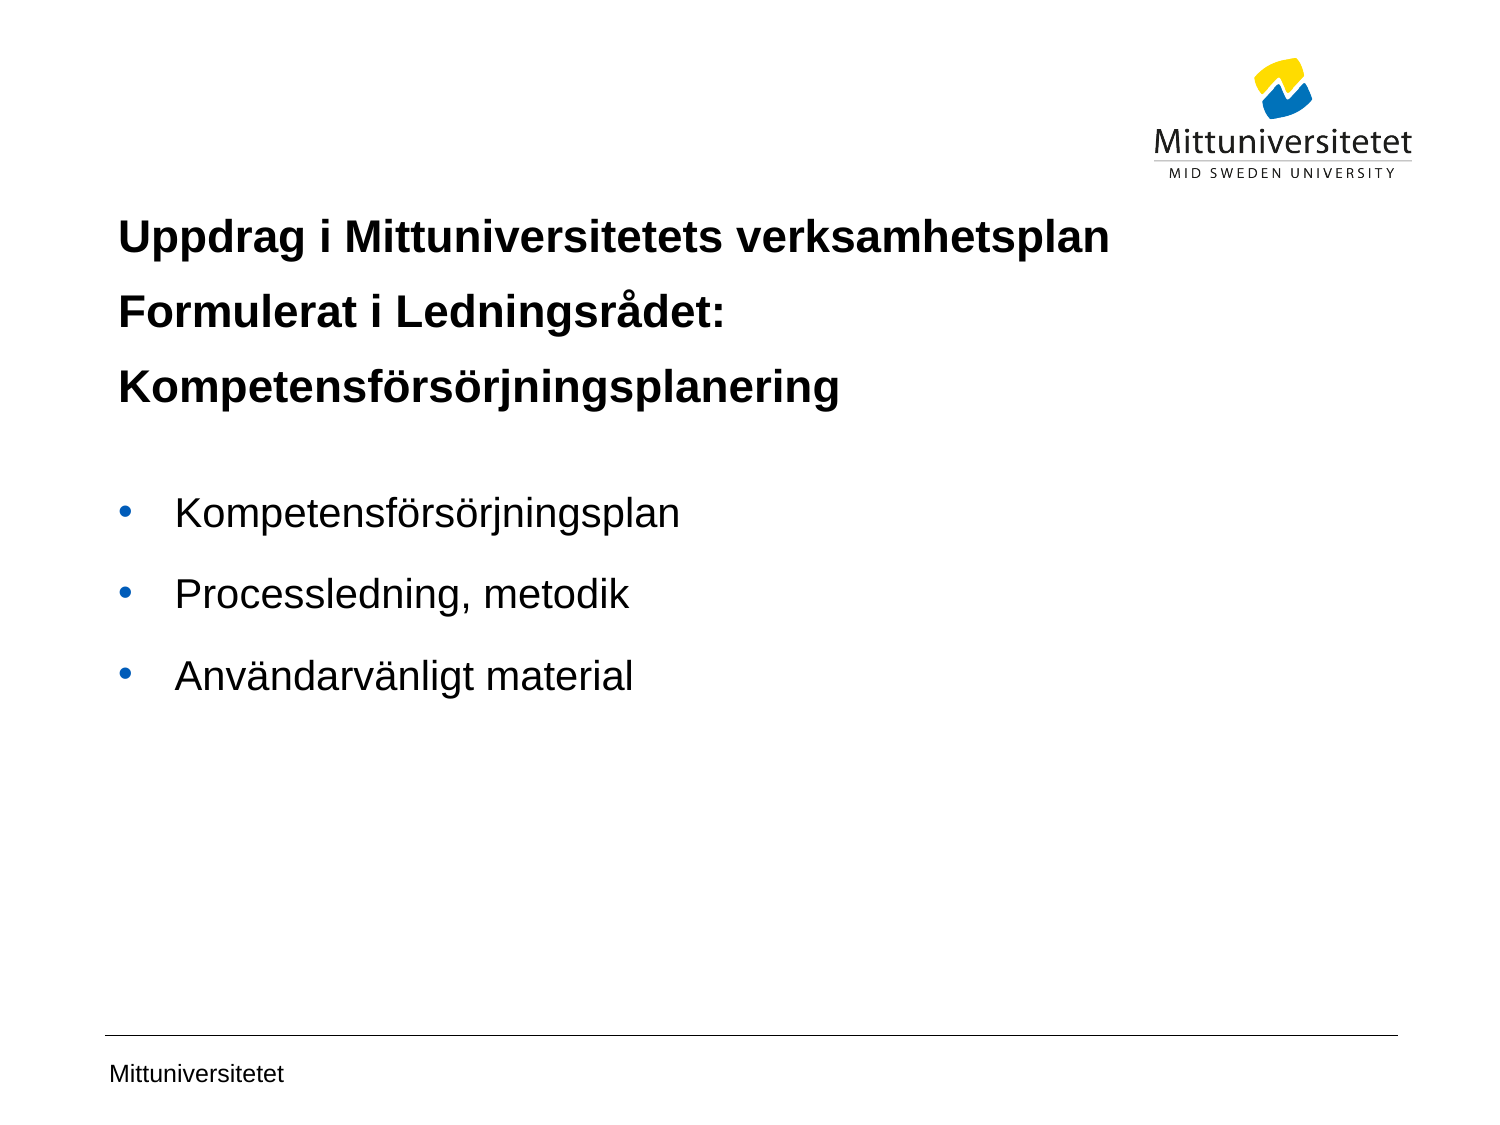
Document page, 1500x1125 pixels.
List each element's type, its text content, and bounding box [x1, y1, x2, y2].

picture [1154, 58, 1412, 178]
list Kompetensförsörjningsplan Processledning, metodik Användarvänligt material [103, 478, 1397, 1125]
title Uppdrag i Mittuniversitetets verksamhetsplan Formulerat i Ledningsrådet: Kompetensförsörjningsplanering [103, 178, 1397, 286]
